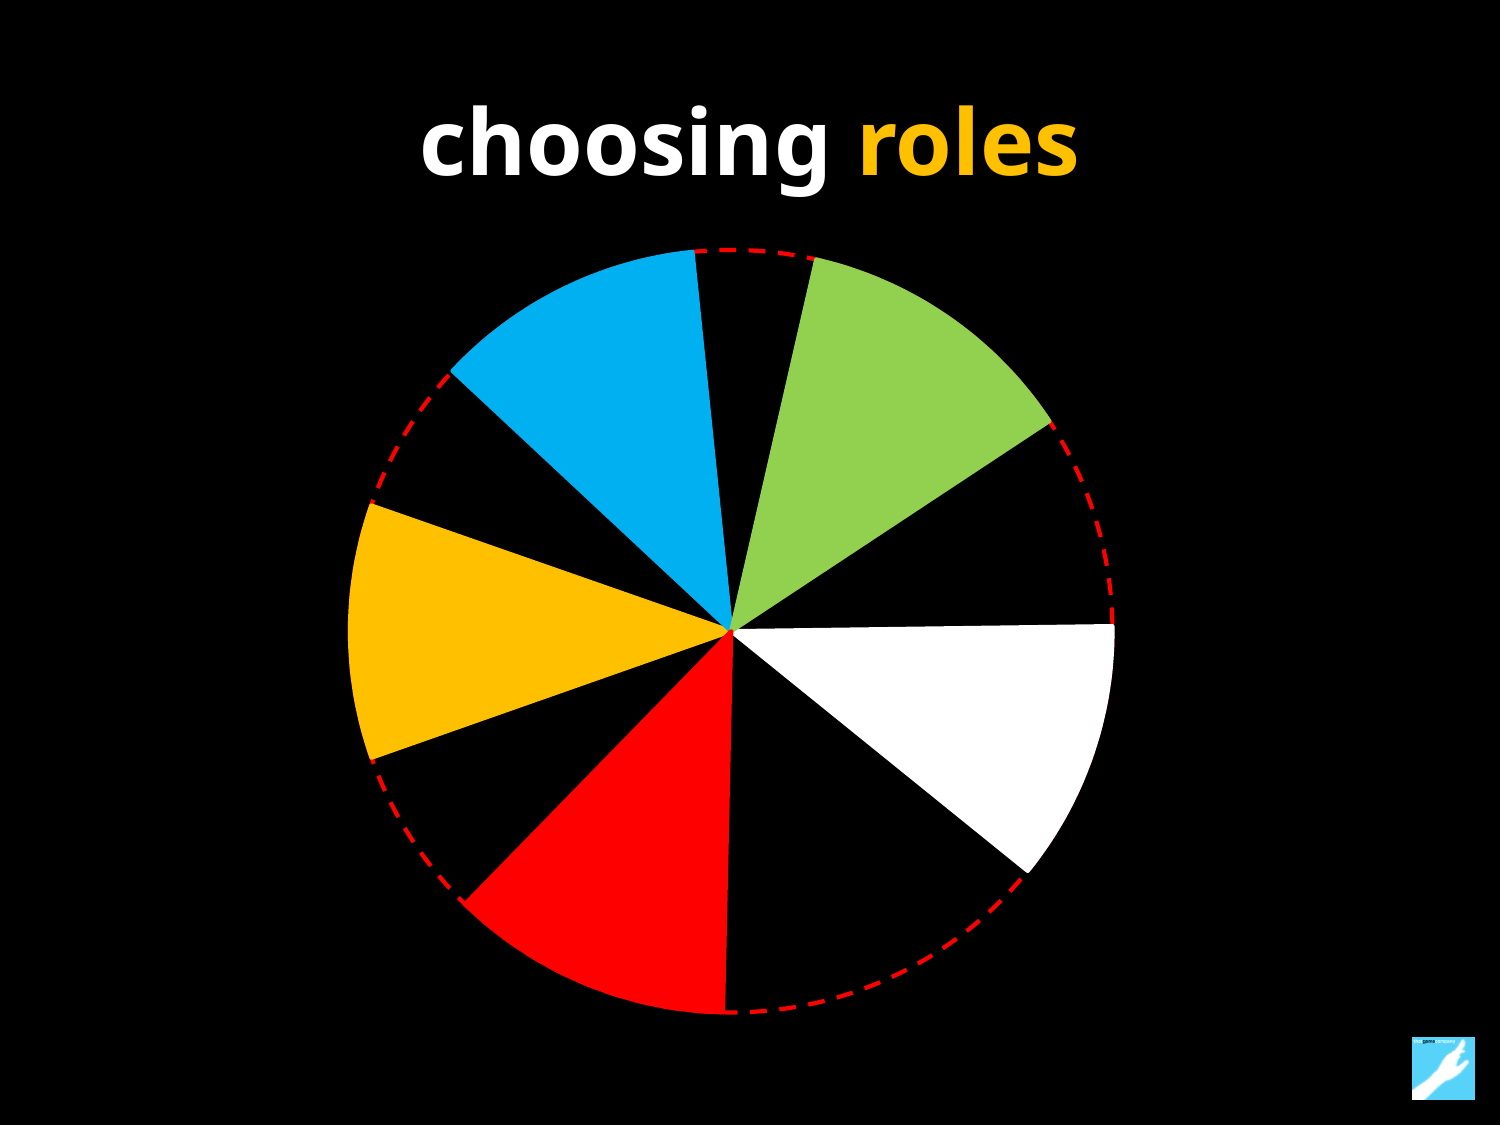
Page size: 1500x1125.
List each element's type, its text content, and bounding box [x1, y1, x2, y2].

text_box [369, 638, 720, 906]
title choosing roles [75, 45, 1425, 233]
text_box [462, 629, 734, 1015]
text_box [347, 503, 727, 760]
picture [1412, 1037, 1475, 1100]
text_box [734, 624, 1115, 873]
text_box [725, 637, 1026, 1015]
text_box [450, 249, 732, 631]
text_box [729, 257, 1052, 632]
text_box [693, 247, 815, 614]
text_box [742, 421, 1115, 628]
text_box [369, 373, 719, 624]
